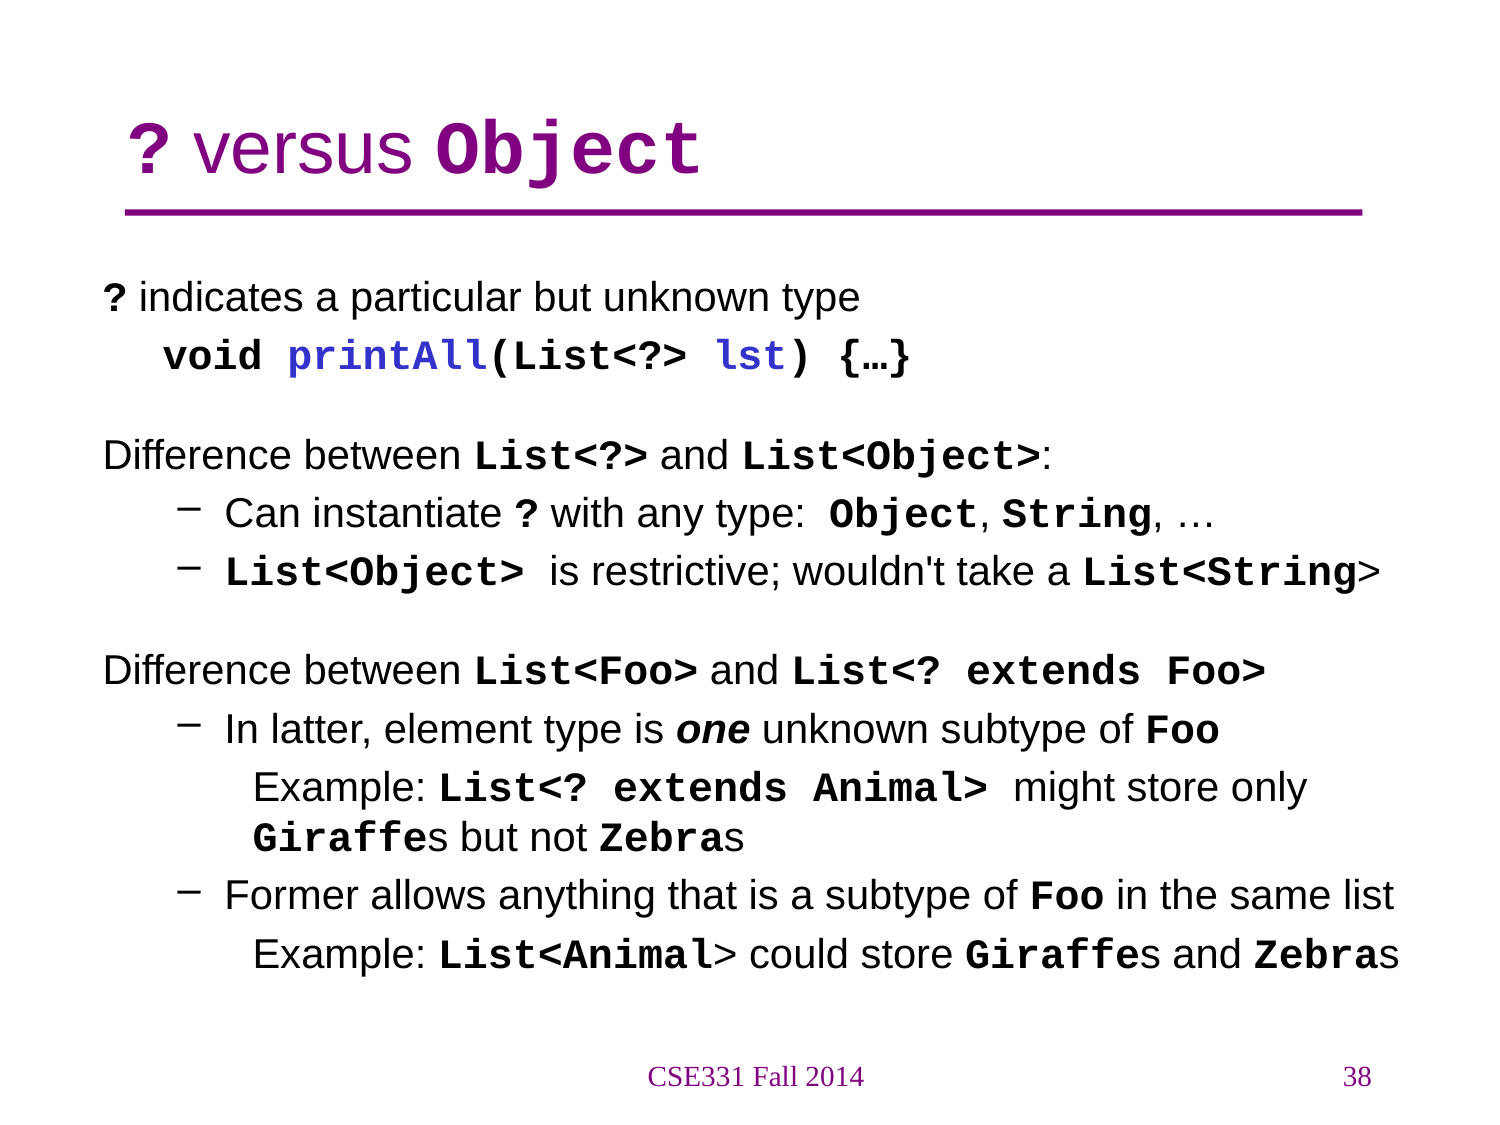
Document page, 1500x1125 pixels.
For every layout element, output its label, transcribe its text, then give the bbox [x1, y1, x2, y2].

footer CSE331 Fall 2014 [474, 1049, 1038, 1125]
list ? indicates a particular but unknown type void printAll(List<?> lst) {…} Difference between List<?> and List<Object>: Can instantiate ? with any type: Object, String, … List<Object> is restrictive; wouldn't take a List<String> Difference between List<Foo> and List<? extends Foo> In latter, element type is one unknown subtype of Foo Example: List<? extends Animal> might store only Giraffes but not Zebras Former allows anything that is a subtype of Foo in the same list Example: List<Animal> could store Giraffes and Zebras [87, 262, 1438, 1050]
slide_number 38 [1074, 1049, 1388, 1125]
title ? versus Object [112, 50, 1388, 238]
